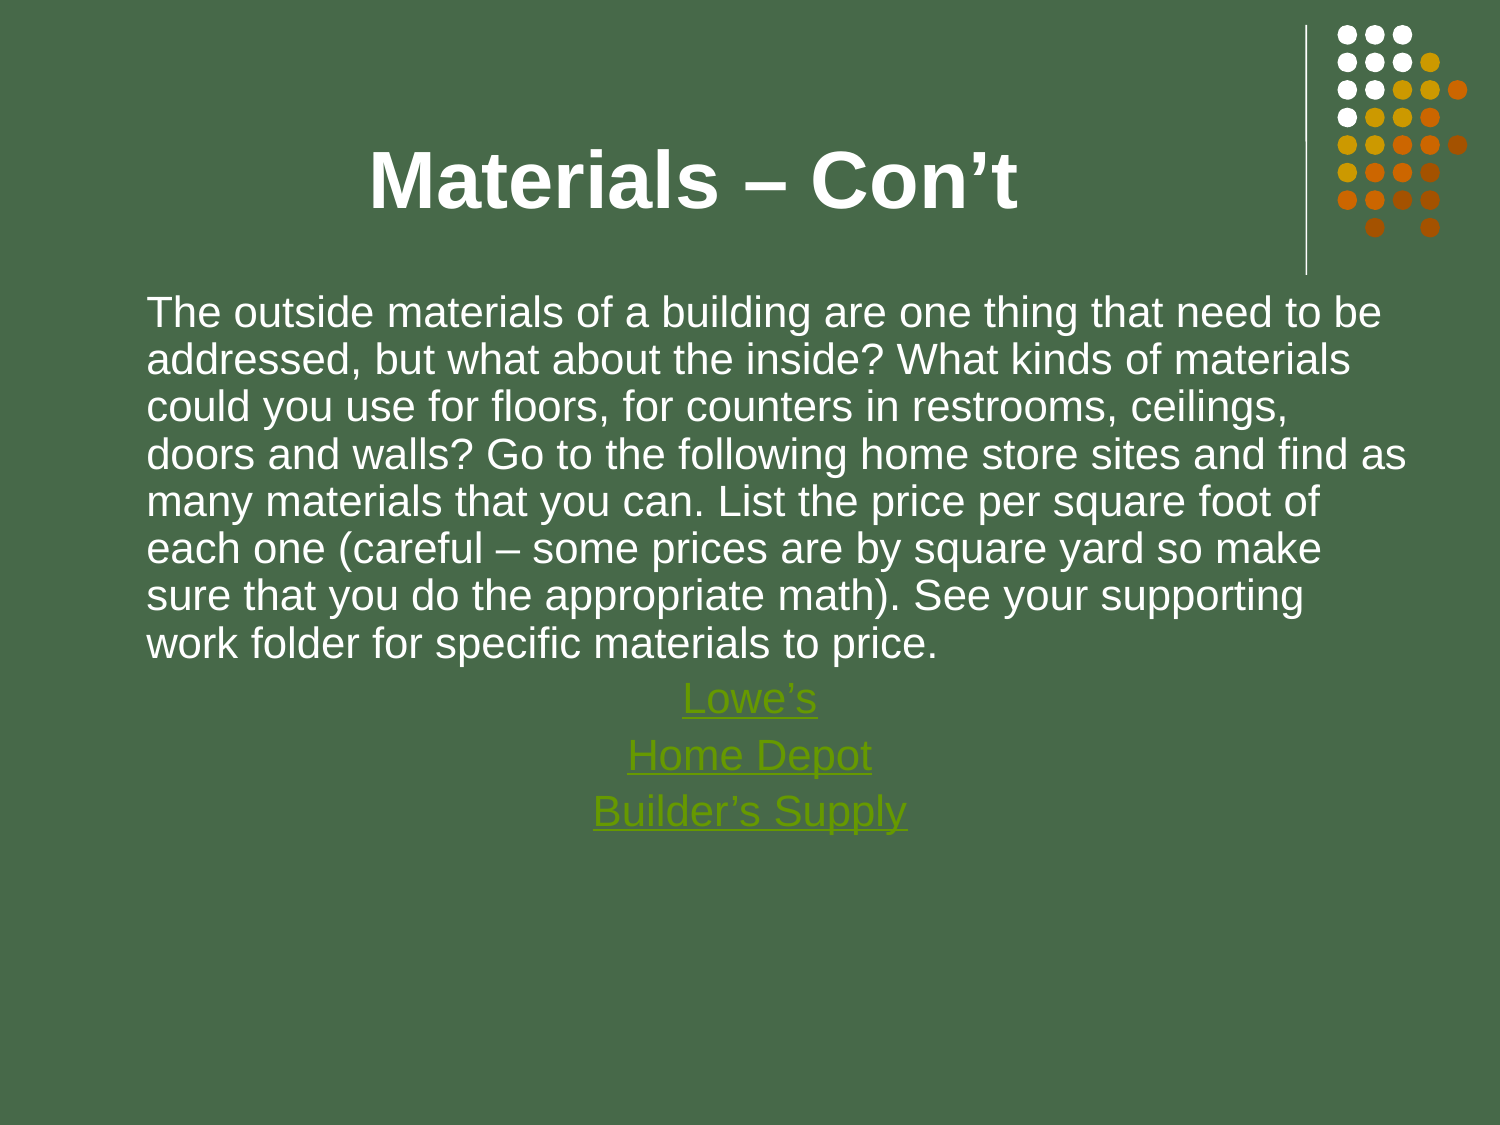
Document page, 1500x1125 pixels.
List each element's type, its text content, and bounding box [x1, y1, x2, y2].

title Materials – Con’t [75, 20, 1313, 233]
list The outside materials of a building are one thing that need to be addressed, but what about the inside? What kinds of materials could you use for floors, for counters in restrooms, ceilings, doors and walls? Go to the following home store sites and find as many materials that you can. List the price per square foot of each one (careful – some prices are by square yard so make sure that you do the appropriate math). See your supporting work folder for specific materials to price. Lowe’s Home Depot Builder’s Supply [75, 282, 1425, 1006]
